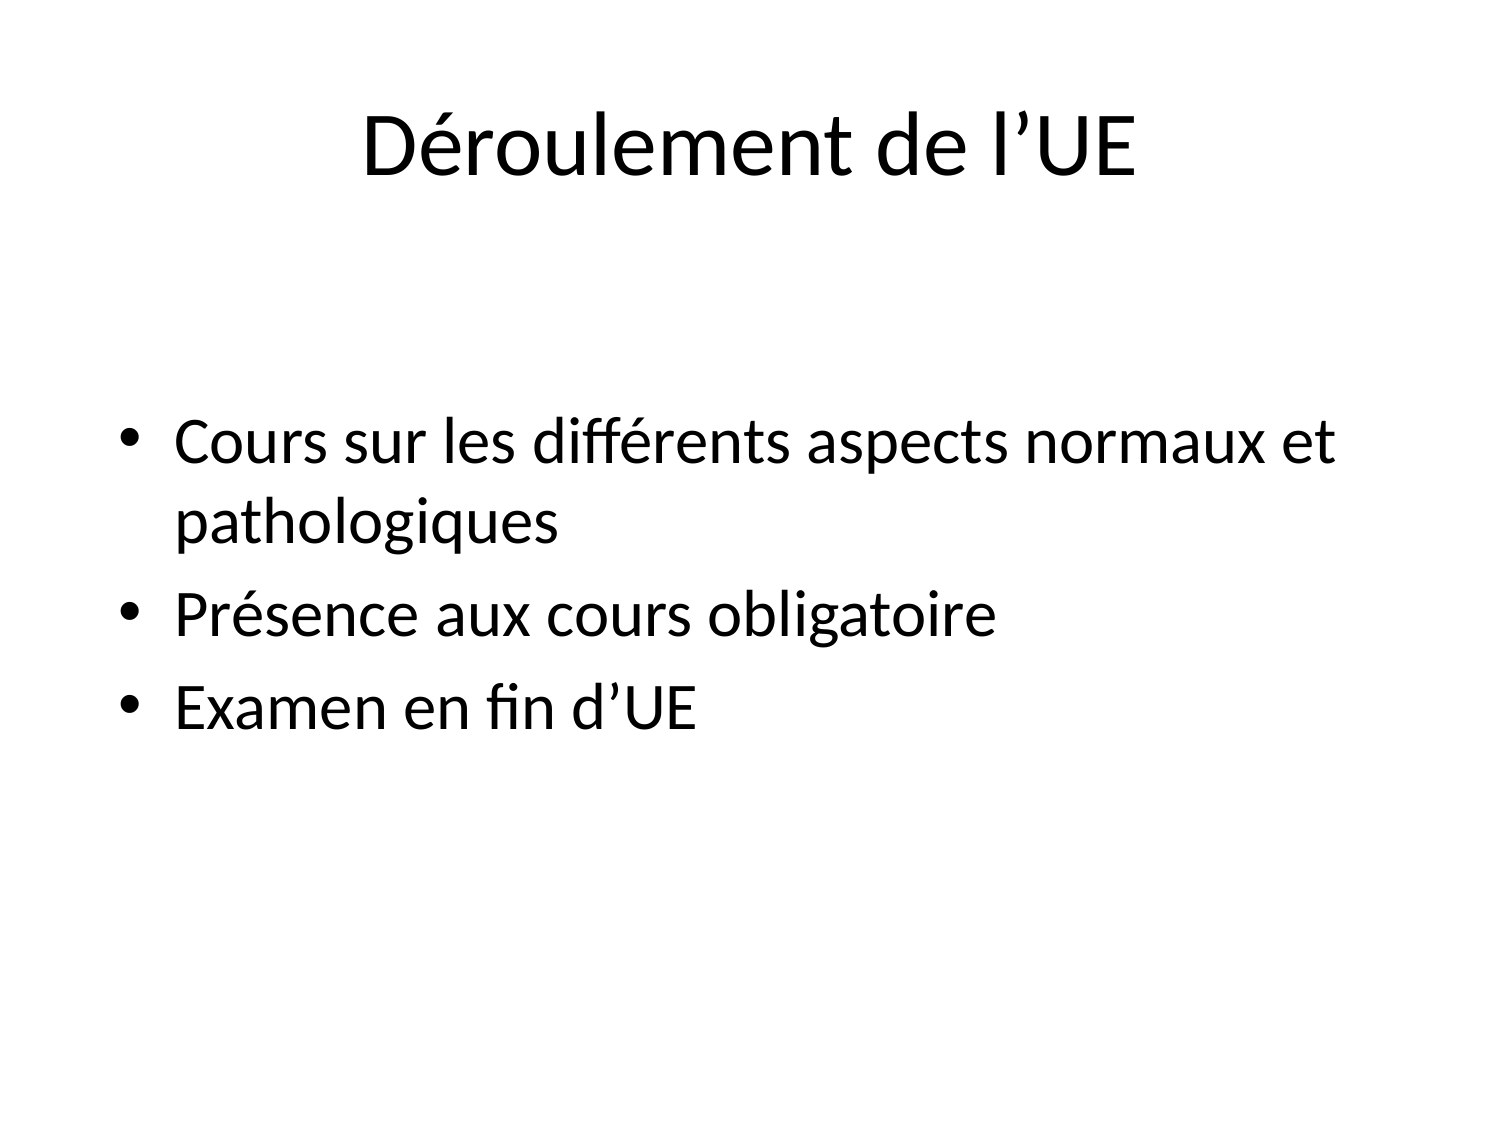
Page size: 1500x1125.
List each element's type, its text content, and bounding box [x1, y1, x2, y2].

title Déroulement de l’UE [75, 45, 1425, 233]
list Cours sur les différents aspects normaux et pathologiques Présence aux cours obligatoire Examen en fin d’UE [103, 389, 1397, 1014]
